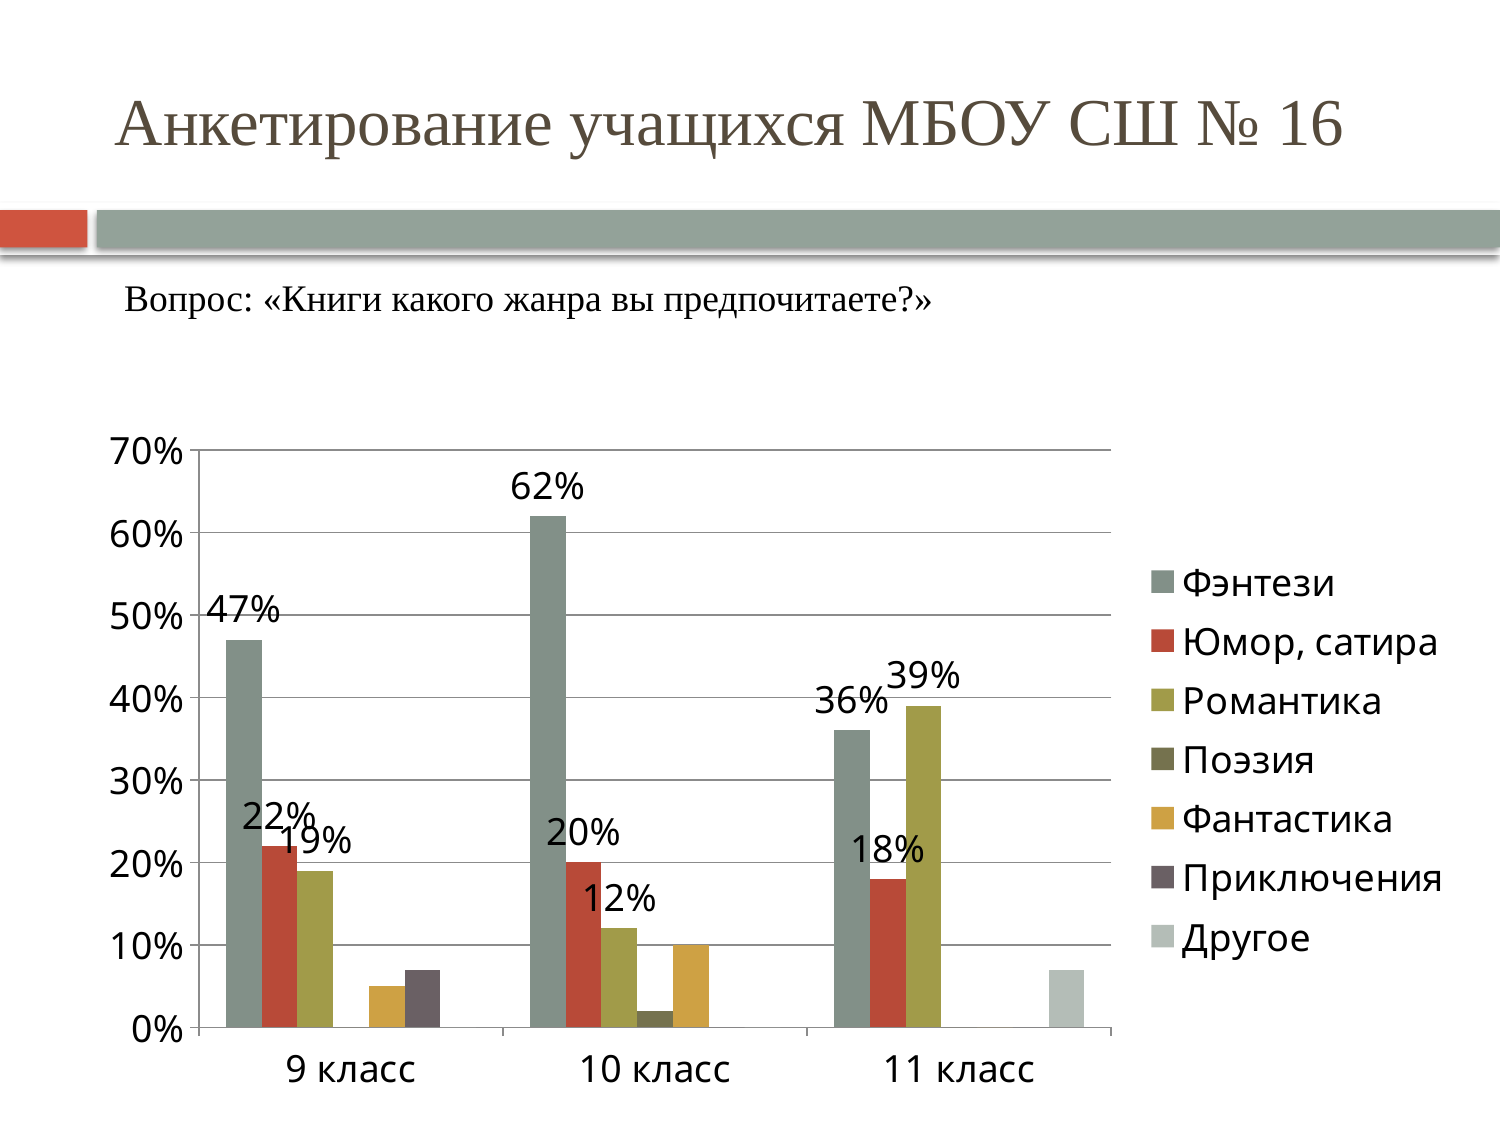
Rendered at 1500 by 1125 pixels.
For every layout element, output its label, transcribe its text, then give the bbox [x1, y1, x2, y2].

chart [81, 409, 1469, 1109]
text_box Вопрос: «Книги какого жанра вы предпочитаете?» [99, 266, 1037, 327]
title Анкетирование учащихся МБОУ СШ № 16 [99, 37, 1438, 200]
